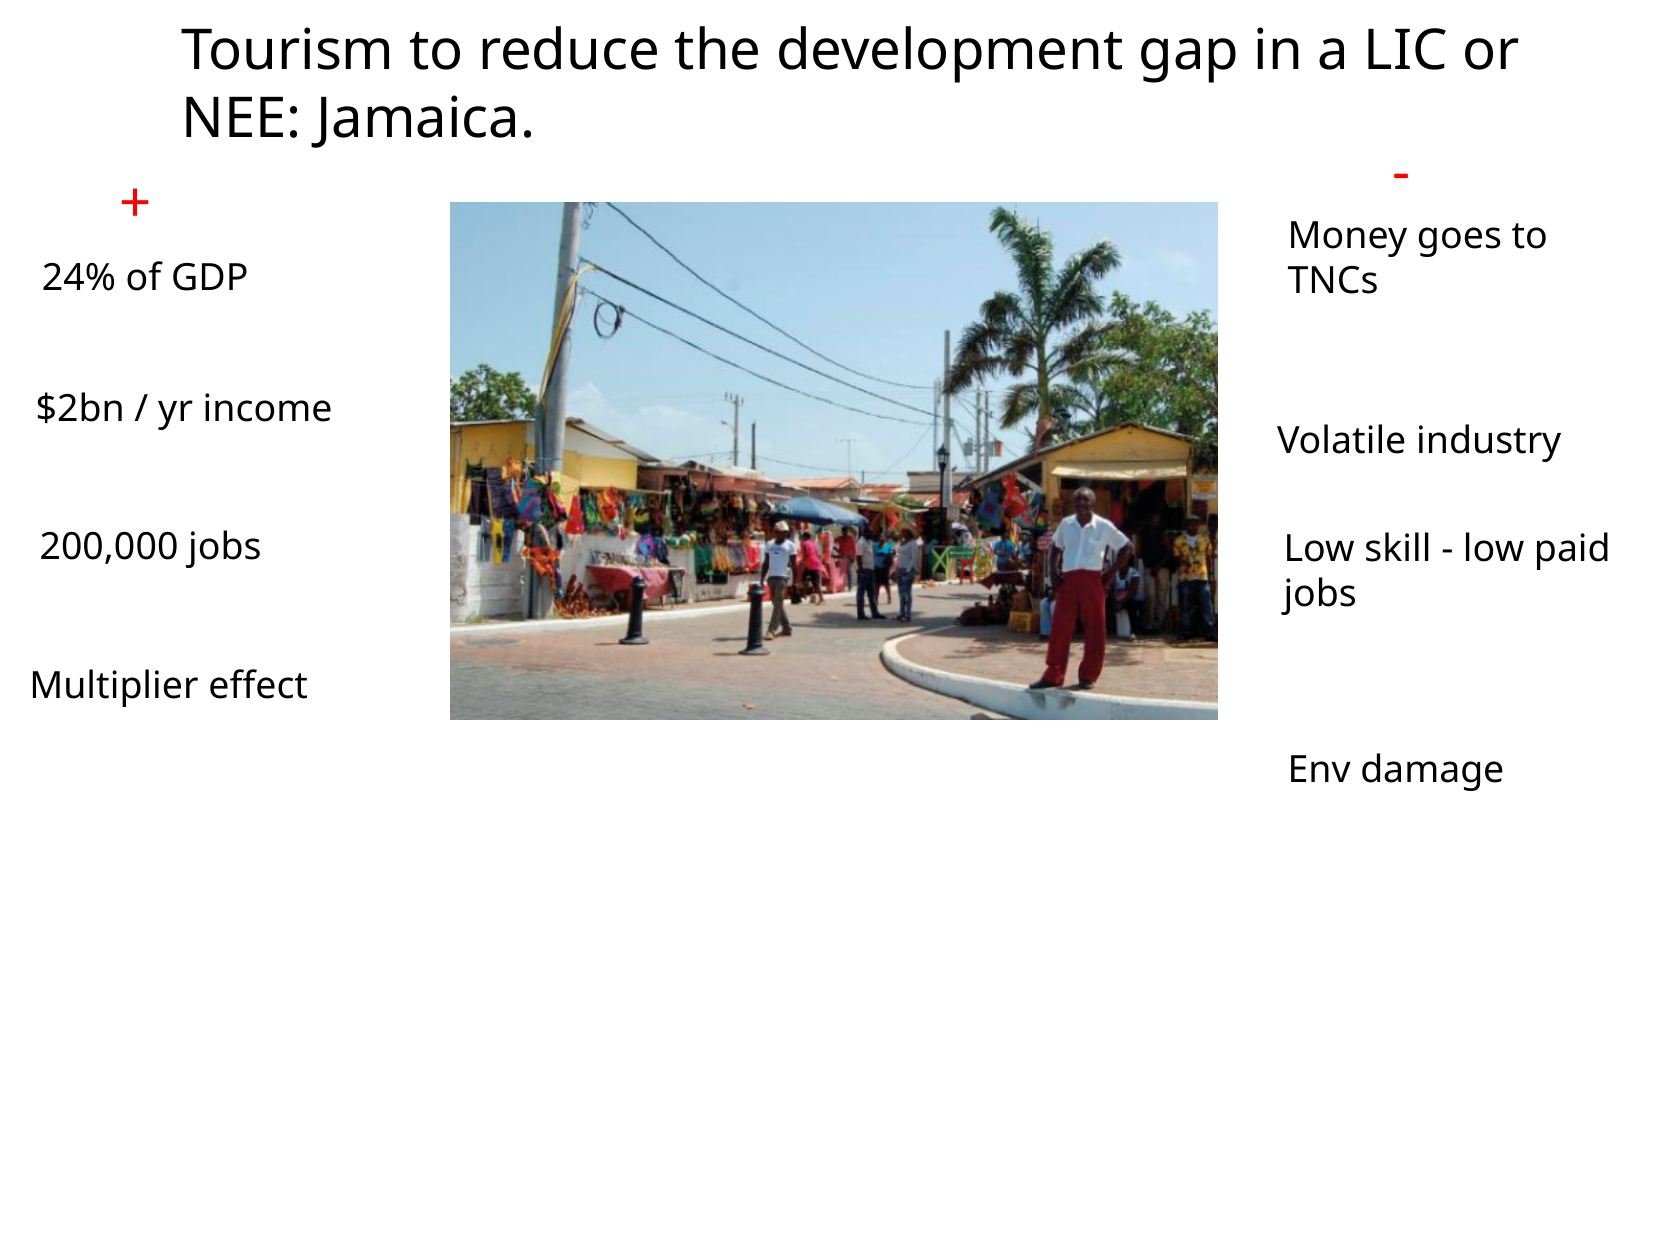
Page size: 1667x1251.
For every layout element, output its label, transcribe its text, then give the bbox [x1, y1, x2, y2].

text_box Volatile industry [1262, 408, 1644, 468]
text_box Env damage [1272, 737, 1575, 798]
text_box $2bn / yr income [20, 377, 412, 437]
text_box 200,000 jobs [24, 514, 333, 575]
text_box + [104, 159, 169, 242]
text_box Money goes to TNCs [1272, 204, 1585, 309]
text_box Tourism to reduce the development gap in a LIC or NEE: Jamaica. [166, 6, 1613, 156]
text_box 24% of GDP [27, 245, 326, 306]
picture [449, 201, 1218, 720]
text_box Low skill - low paid jobs [1268, 516, 1645, 622]
text_box - [1377, 127, 1424, 210]
text_box Multiplier effect [14, 654, 371, 714]
